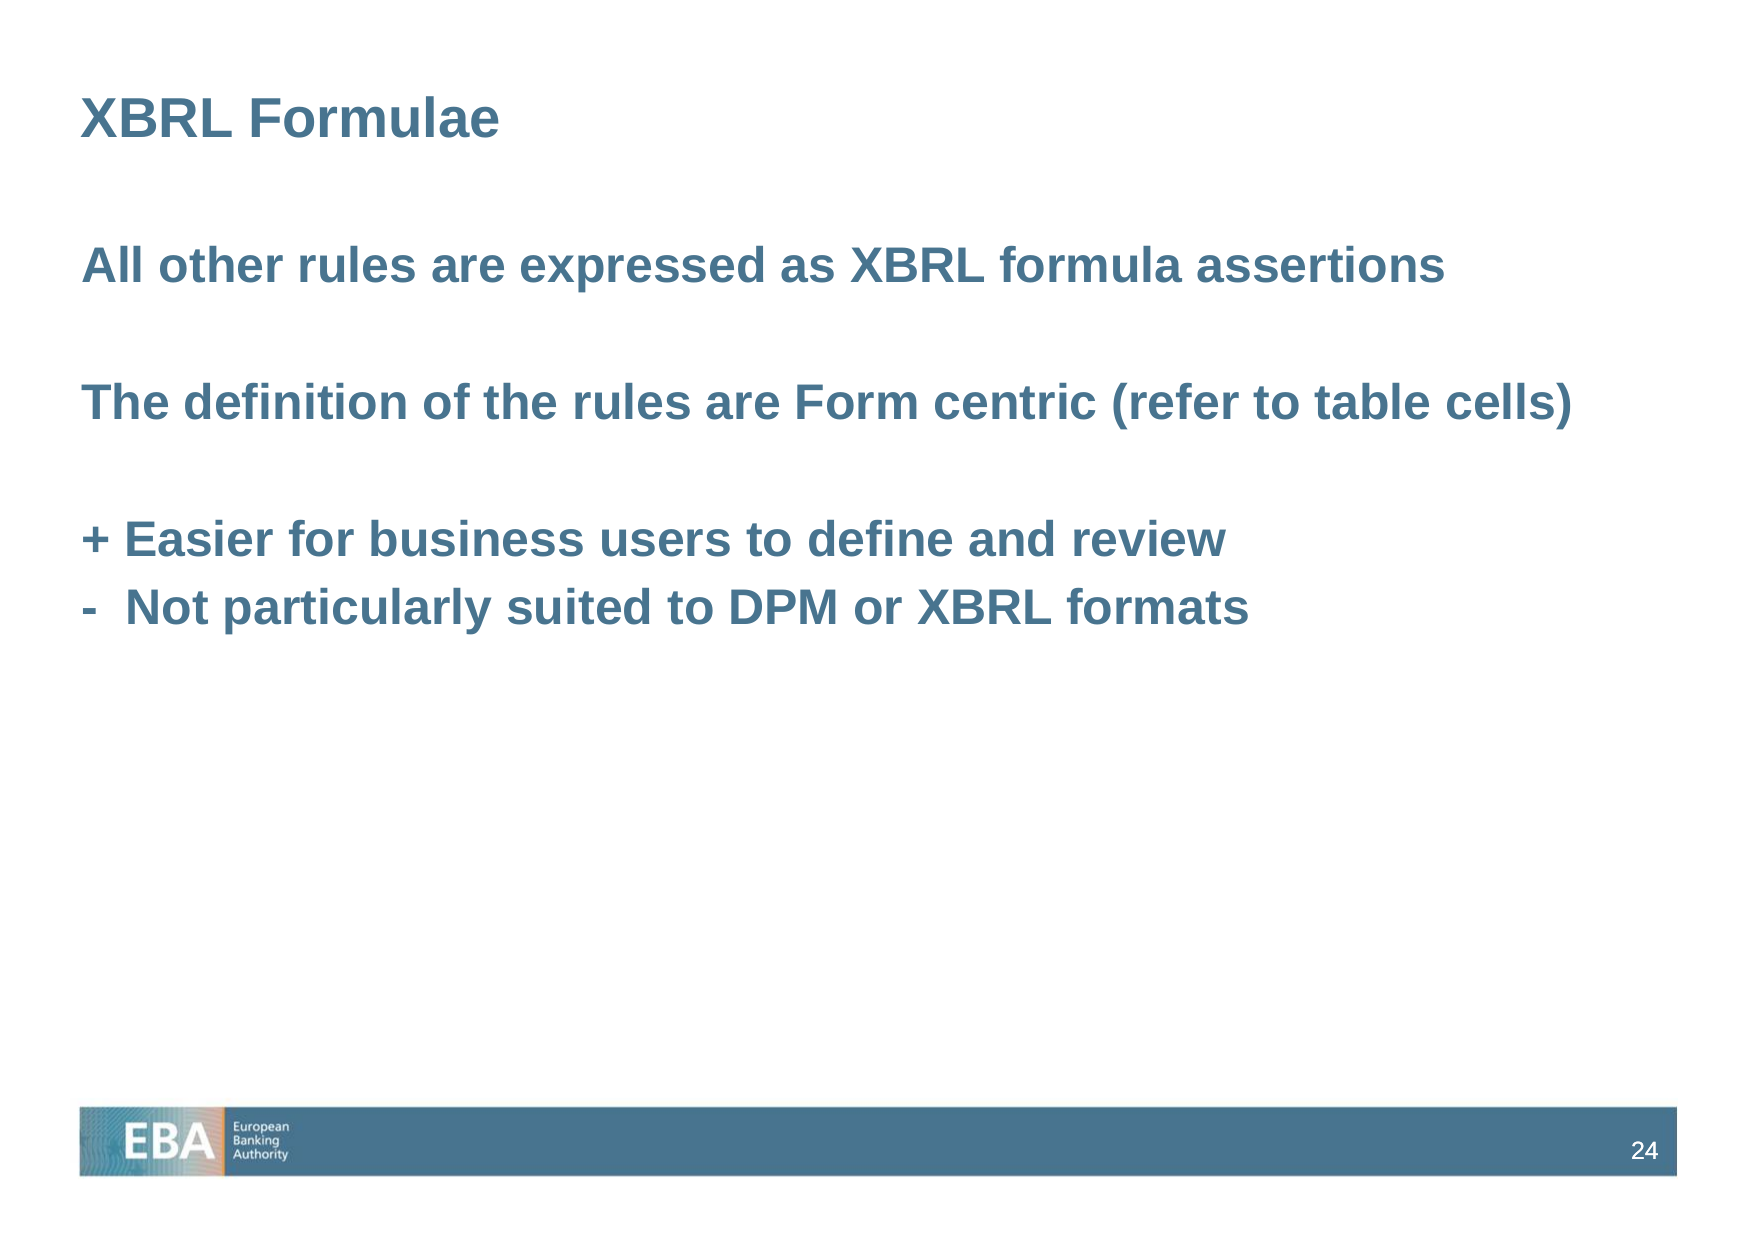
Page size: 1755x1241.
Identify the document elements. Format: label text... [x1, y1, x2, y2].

picture [46, 1066, 1678, 1236]
list All other rules are expressed as XBRL formula assertions The definition of the rules are Form centric (refer to table cells) + Easier for business users to define and review - Not particularly suited to DPM or XBRL formats [80, 232, 1678, 1064]
title XBRL Formulae [80, 80, 1660, 149]
